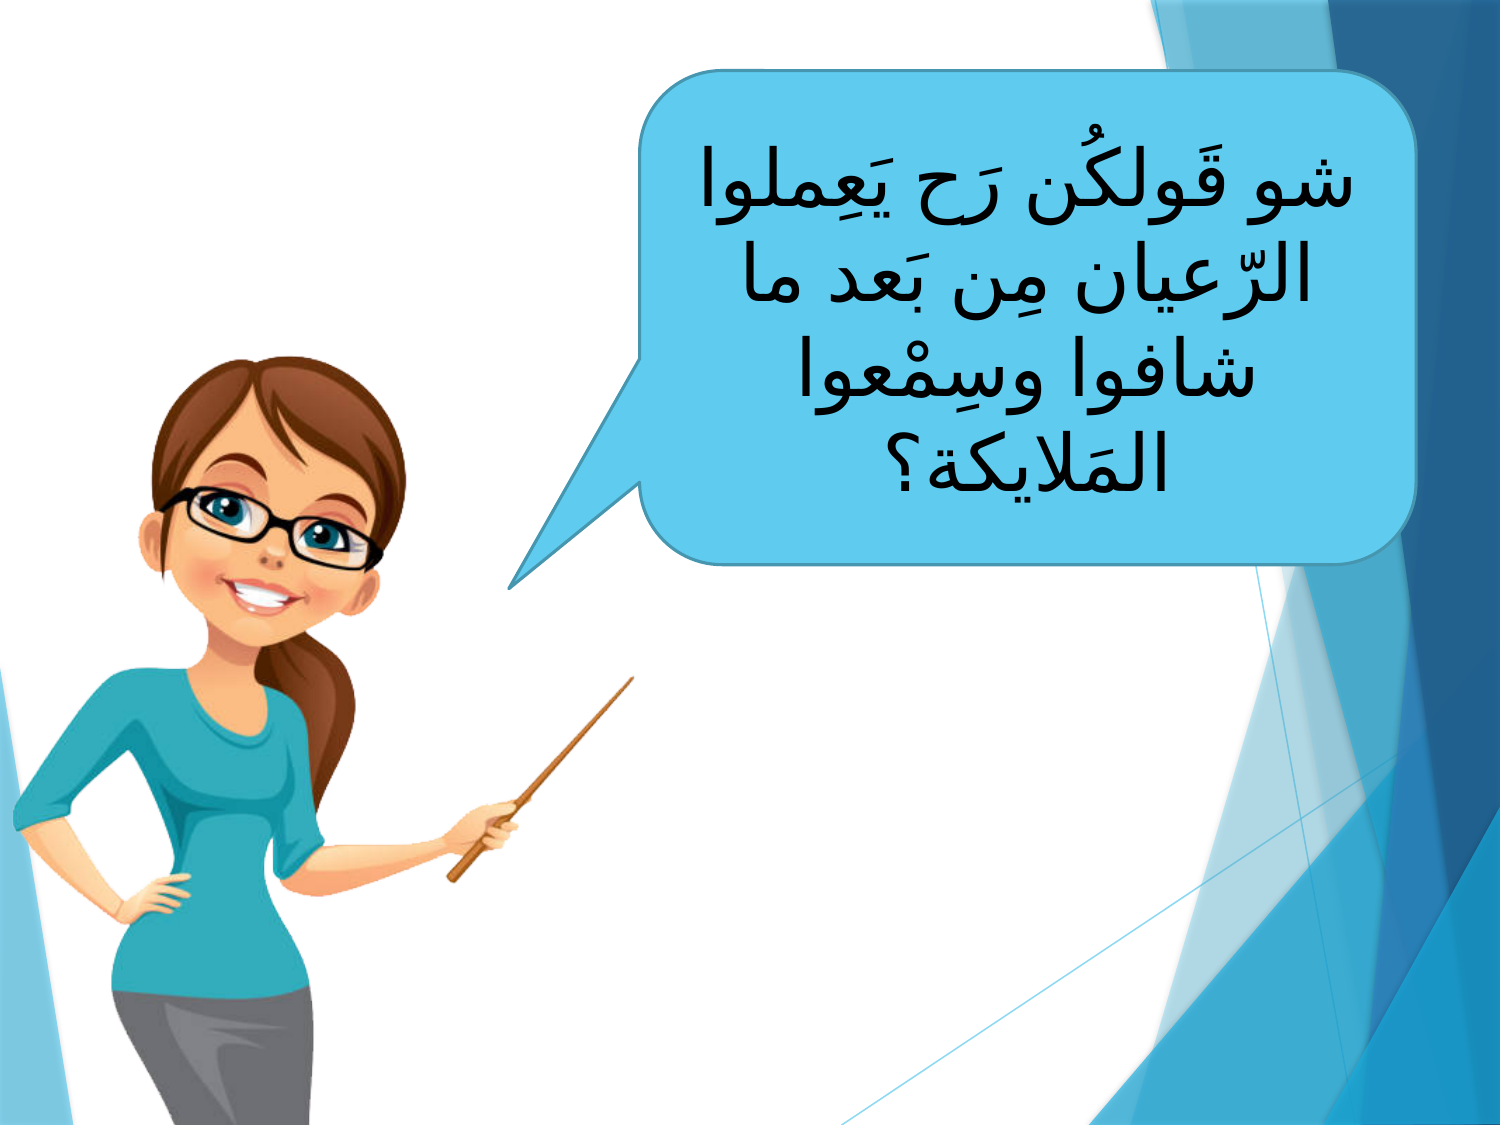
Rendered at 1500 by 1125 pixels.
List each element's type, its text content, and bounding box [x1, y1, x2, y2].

picture [0, 306, 749, 1125]
text_box شو قَولكُن رَح يَعِملوا الرّعيان مِن بَعد ما شافوا وسِمْعوا المَلايكة؟ [638, 68, 1418, 567]
